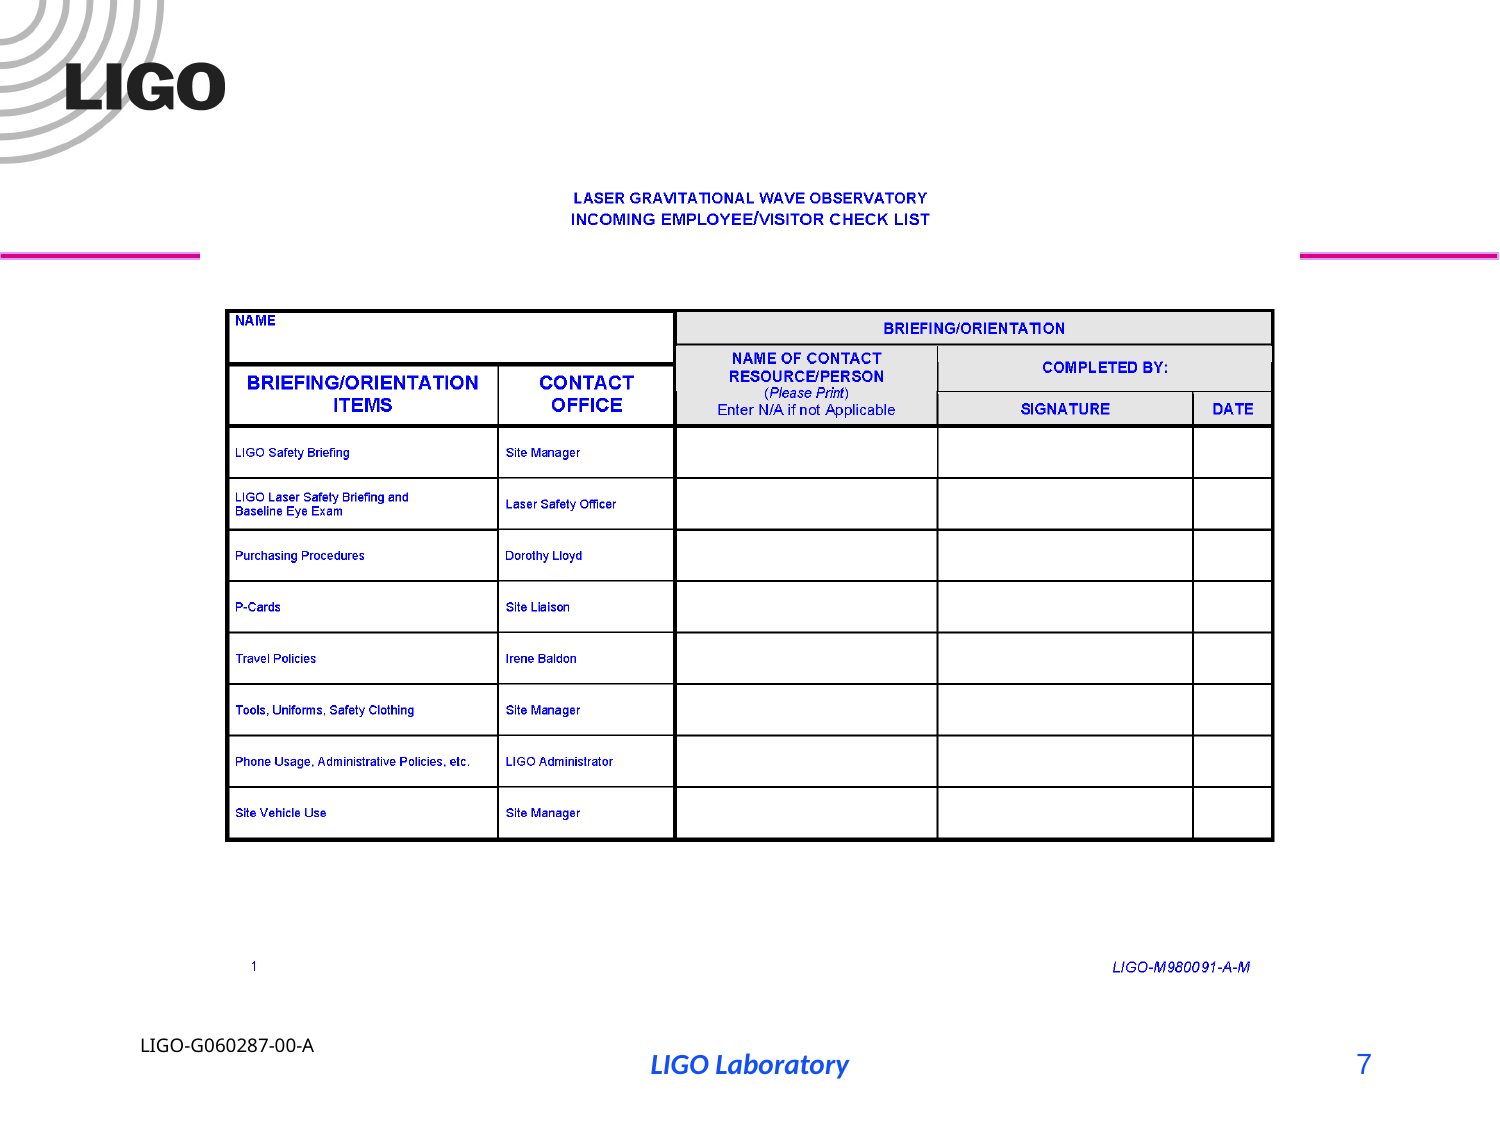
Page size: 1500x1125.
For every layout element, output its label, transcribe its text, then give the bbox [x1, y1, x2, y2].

picture [0, 0, 1301, 1000]
slide_number 7 [1074, 1024, 1388, 1101]
footer LIGO Laboratory [512, 1024, 988, 1101]
